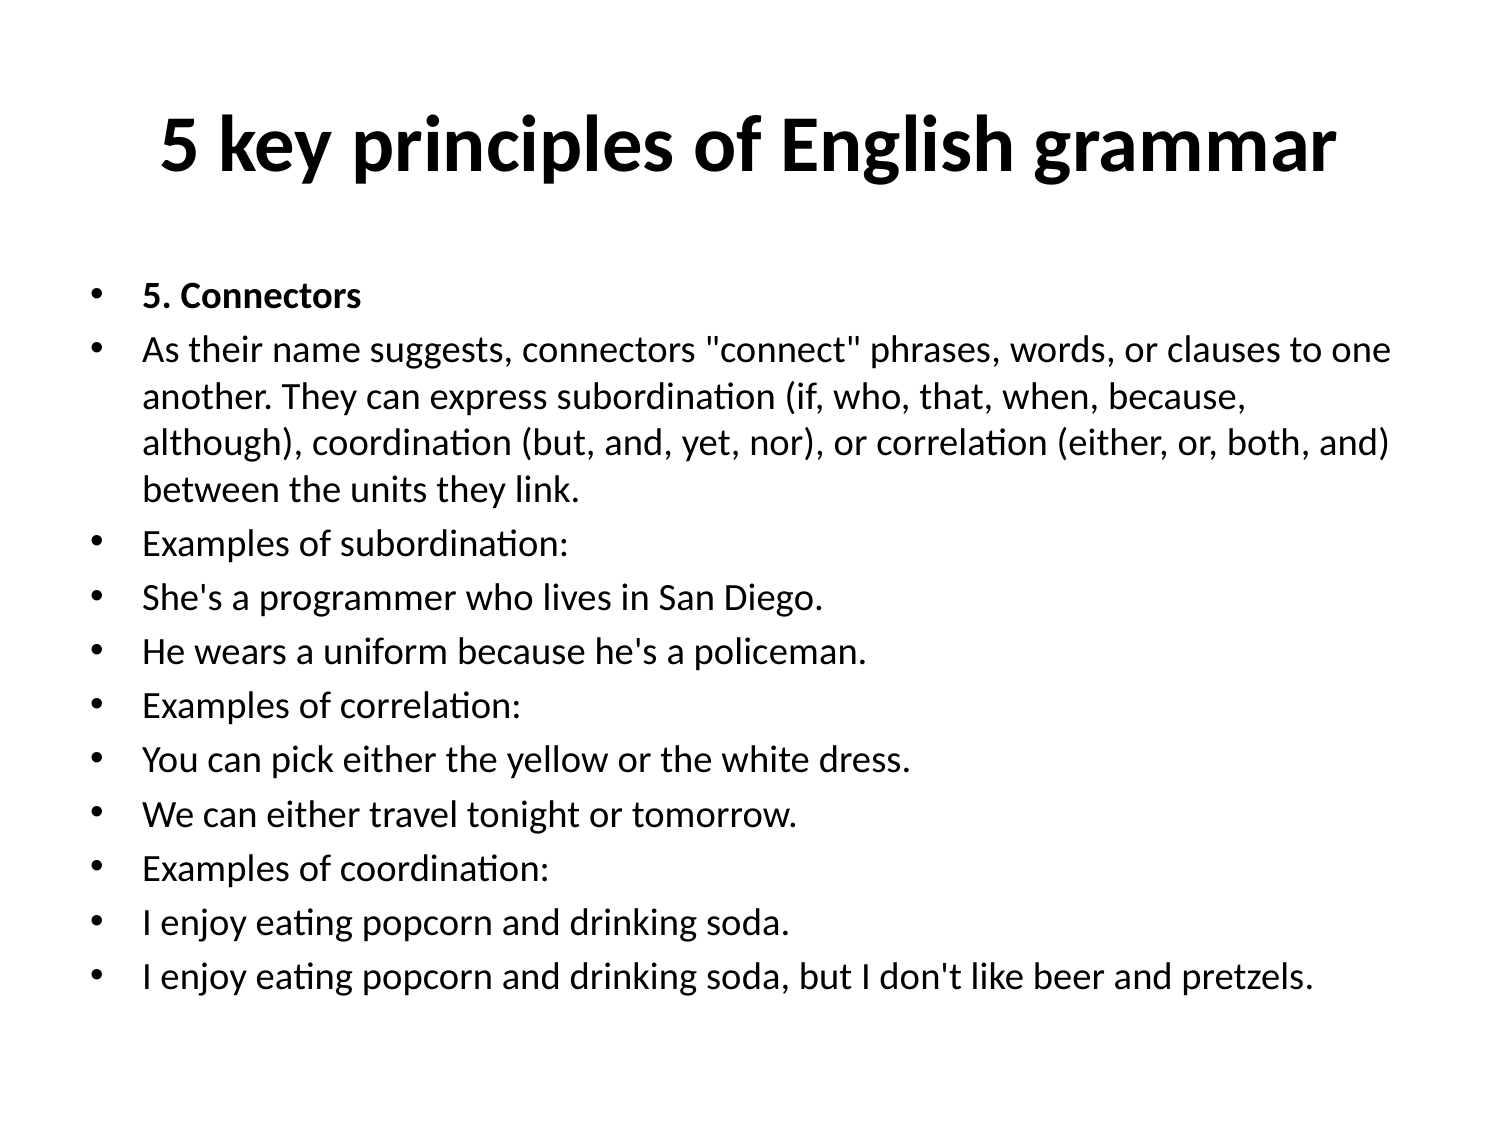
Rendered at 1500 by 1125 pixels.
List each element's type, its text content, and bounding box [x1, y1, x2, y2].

list 5. Connectors As their name suggests, connectors "connect" phrases, words, or clauses to one another. They can express subordination (if, who, that, when, because, although), coordination (but, and, yet, nor), or correlation (either, or, both, and) between the units they link. Examples of subordination: She's a programmer who lives in San Diego. He wears a uniform because he's a policeman. Examples of correlation: You can pick either the yellow or the white dress. We can either travel tonight or tomorrow. Examples of coordination: I enjoy eating popcorn and drinking soda. I enjoy eating popcorn and drinking soda, but I don't like beer and pretzels. [75, 262, 1425, 1005]
title 5 key principles of English grammar [75, 45, 1425, 233]
